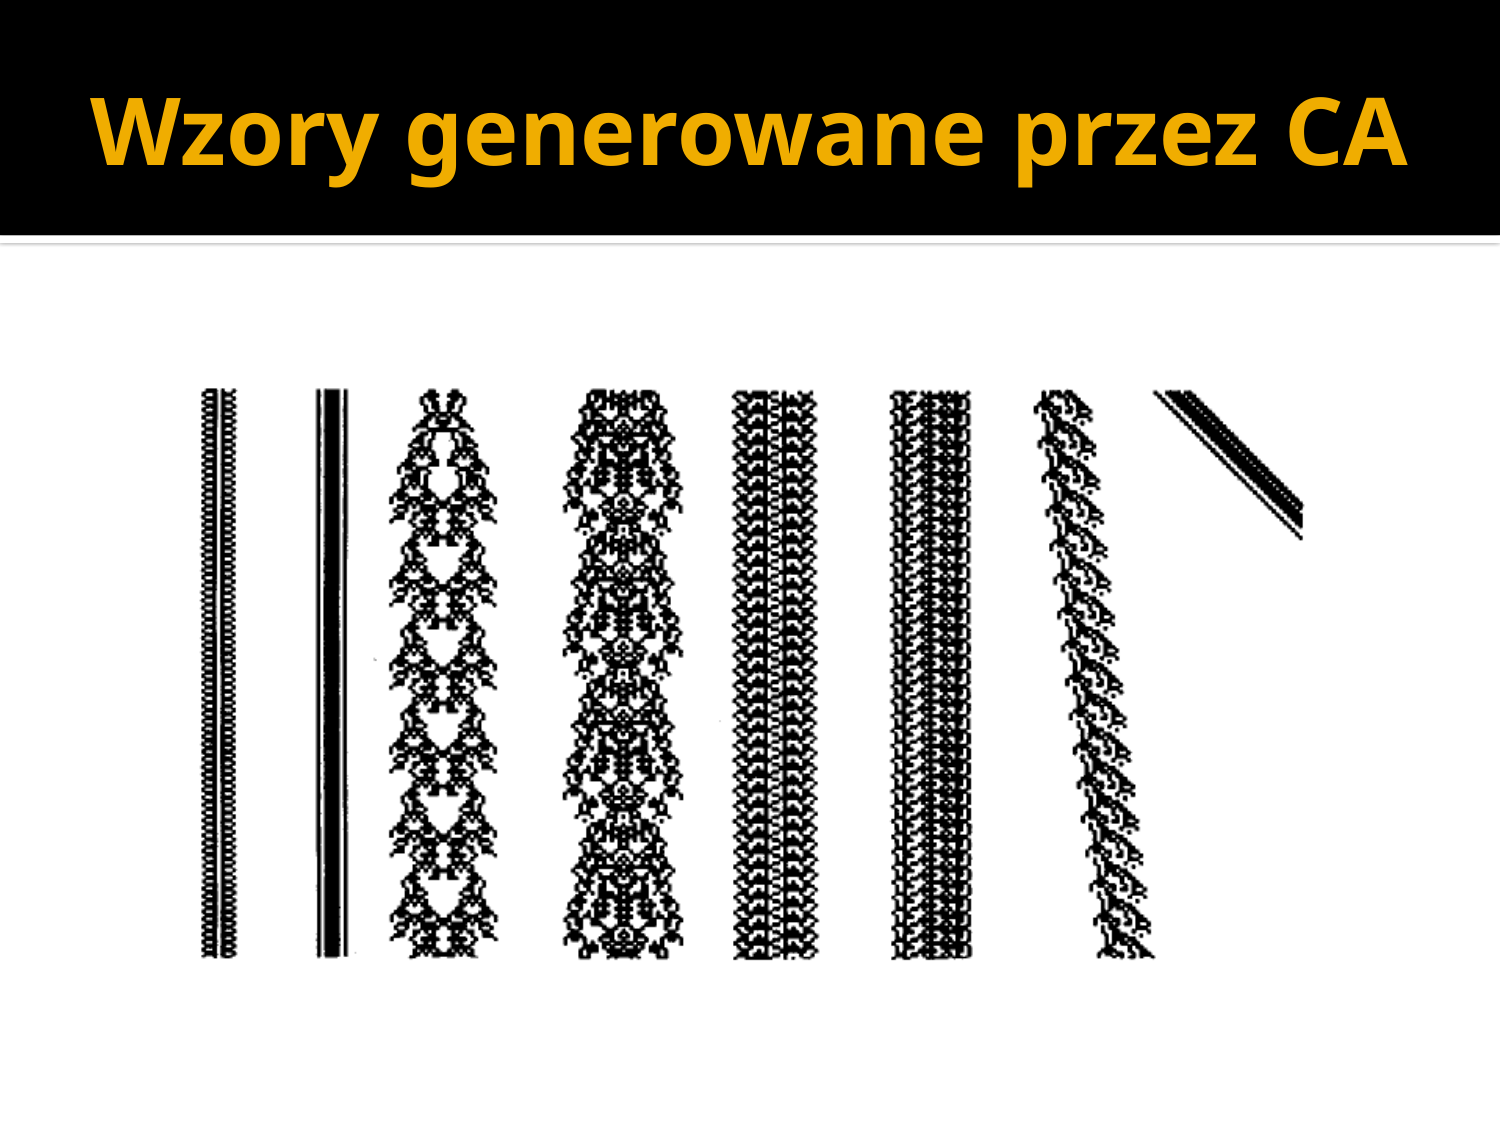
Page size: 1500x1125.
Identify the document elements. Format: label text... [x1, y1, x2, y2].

title Wzory generowane przez CA [75, 25, 1425, 231]
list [186, 373, 1314, 968]
